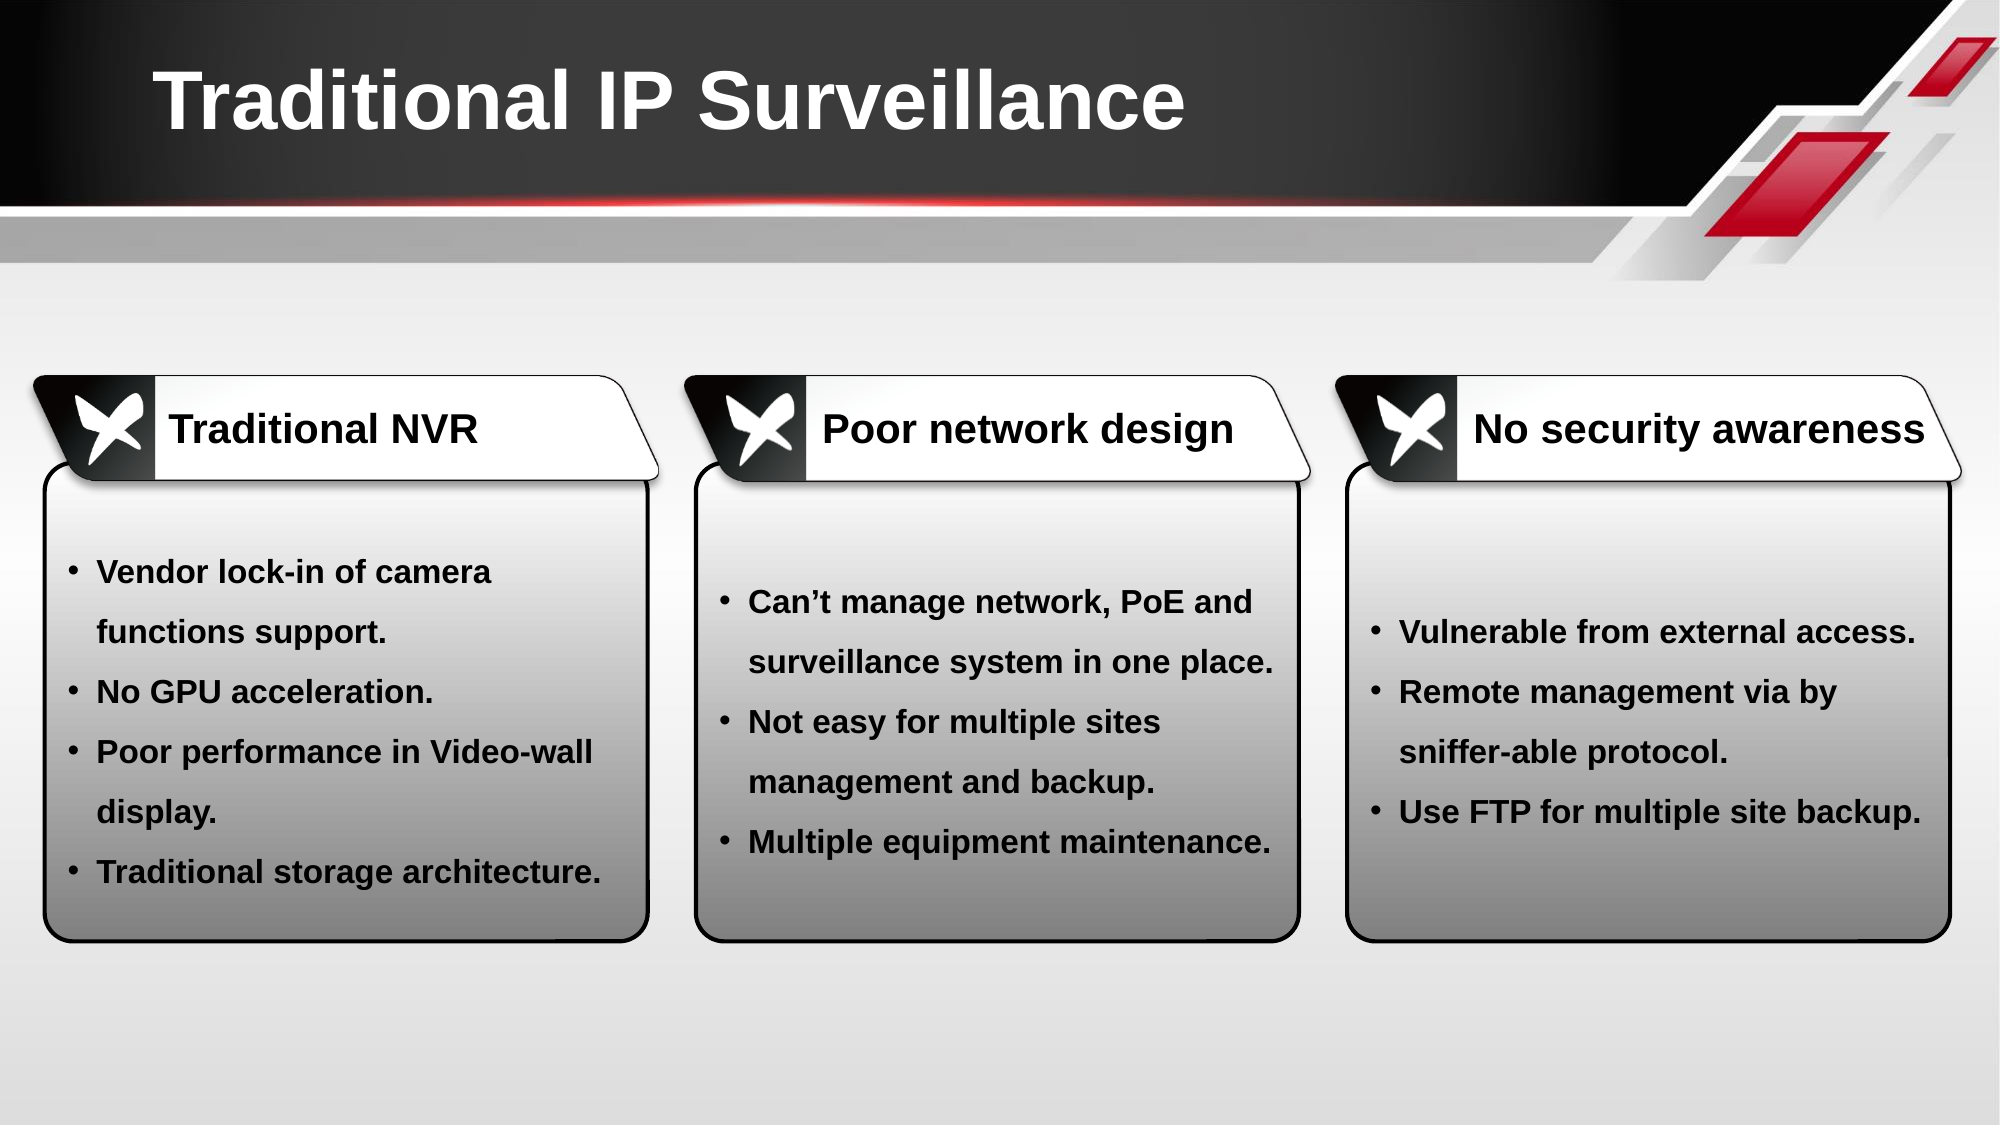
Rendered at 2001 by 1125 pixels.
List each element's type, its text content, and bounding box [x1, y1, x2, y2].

text_box Vendor lock-in of camera functions support. No GPU acceleration. Poor performance in Video-wall display. Traditional storage architecture. [43, 498, 649, 943]
text_box Can’t manage network, PoE and surveillance system in one place. Not easy for multiple sites management and backup. Multiple equipment maintenance. [694, 498, 1300, 943]
text_box Vulnerable from external access. Remote management via by sniffer-able protocol. Use FTP for multiple site backup. [1346, 498, 1952, 943]
picture [0, 0, 2000, 1125]
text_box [1335, 375, 1962, 488]
title Traditional IP Surveillance [137, 0, 1863, 206]
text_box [684, 375, 1311, 488]
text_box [33, 375, 659, 488]
